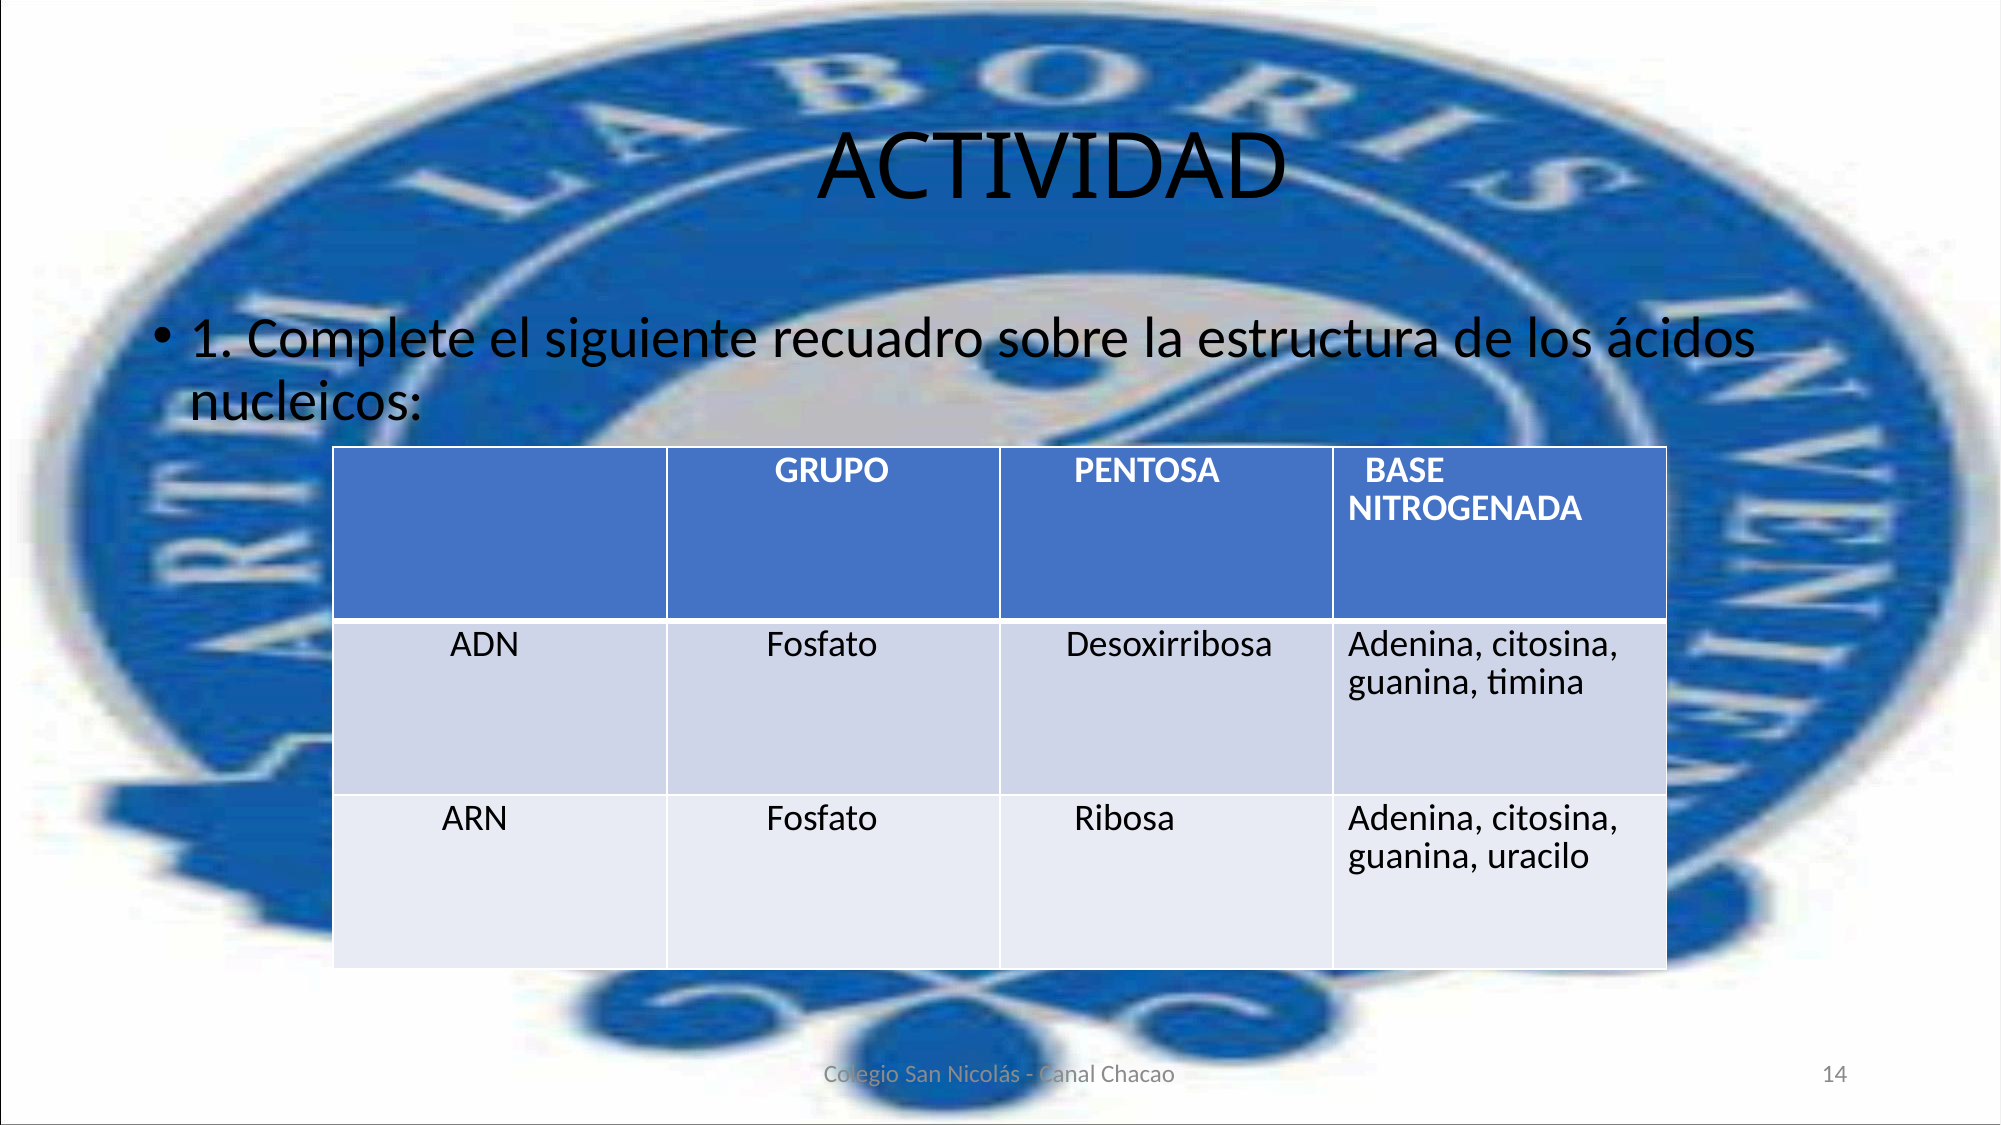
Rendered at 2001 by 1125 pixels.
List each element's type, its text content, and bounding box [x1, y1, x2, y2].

table_cell Adenina, citosina, guanina, timina [1334, 624, 1666, 794]
table_cell ADN [334, 624, 666, 794]
table_cell ARN [334, 796, 666, 968]
table_cell Fosfato [668, 796, 999, 968]
table_header GRUPO [668, 448, 999, 618]
table_header BASE NITROGENADA [1334, 448, 1666, 618]
footer Colegio San Nicolás - Canal Chacao [662, 1042, 1338, 1103]
title ACTIVIDAD [137, 59, 1863, 278]
table_header [334, 448, 666, 618]
table_header PENTOSA [1001, 448, 1332, 618]
picture [0, 0, 2001, 1125]
list 1. Complete el siguiente recuadro sobre la estructura de los ácidos nucleicos: [137, 299, 1863, 1014]
slide_number 14 [1412, 1042, 1863, 1103]
table_cell Ribosa [1001, 796, 1332, 968]
table_cell Adenina, citosina, guanina, uracilo [1334, 796, 1666, 968]
table_cell Fosfato [668, 624, 999, 794]
table_cell Desoxirribosa [1001, 624, 1332, 794]
